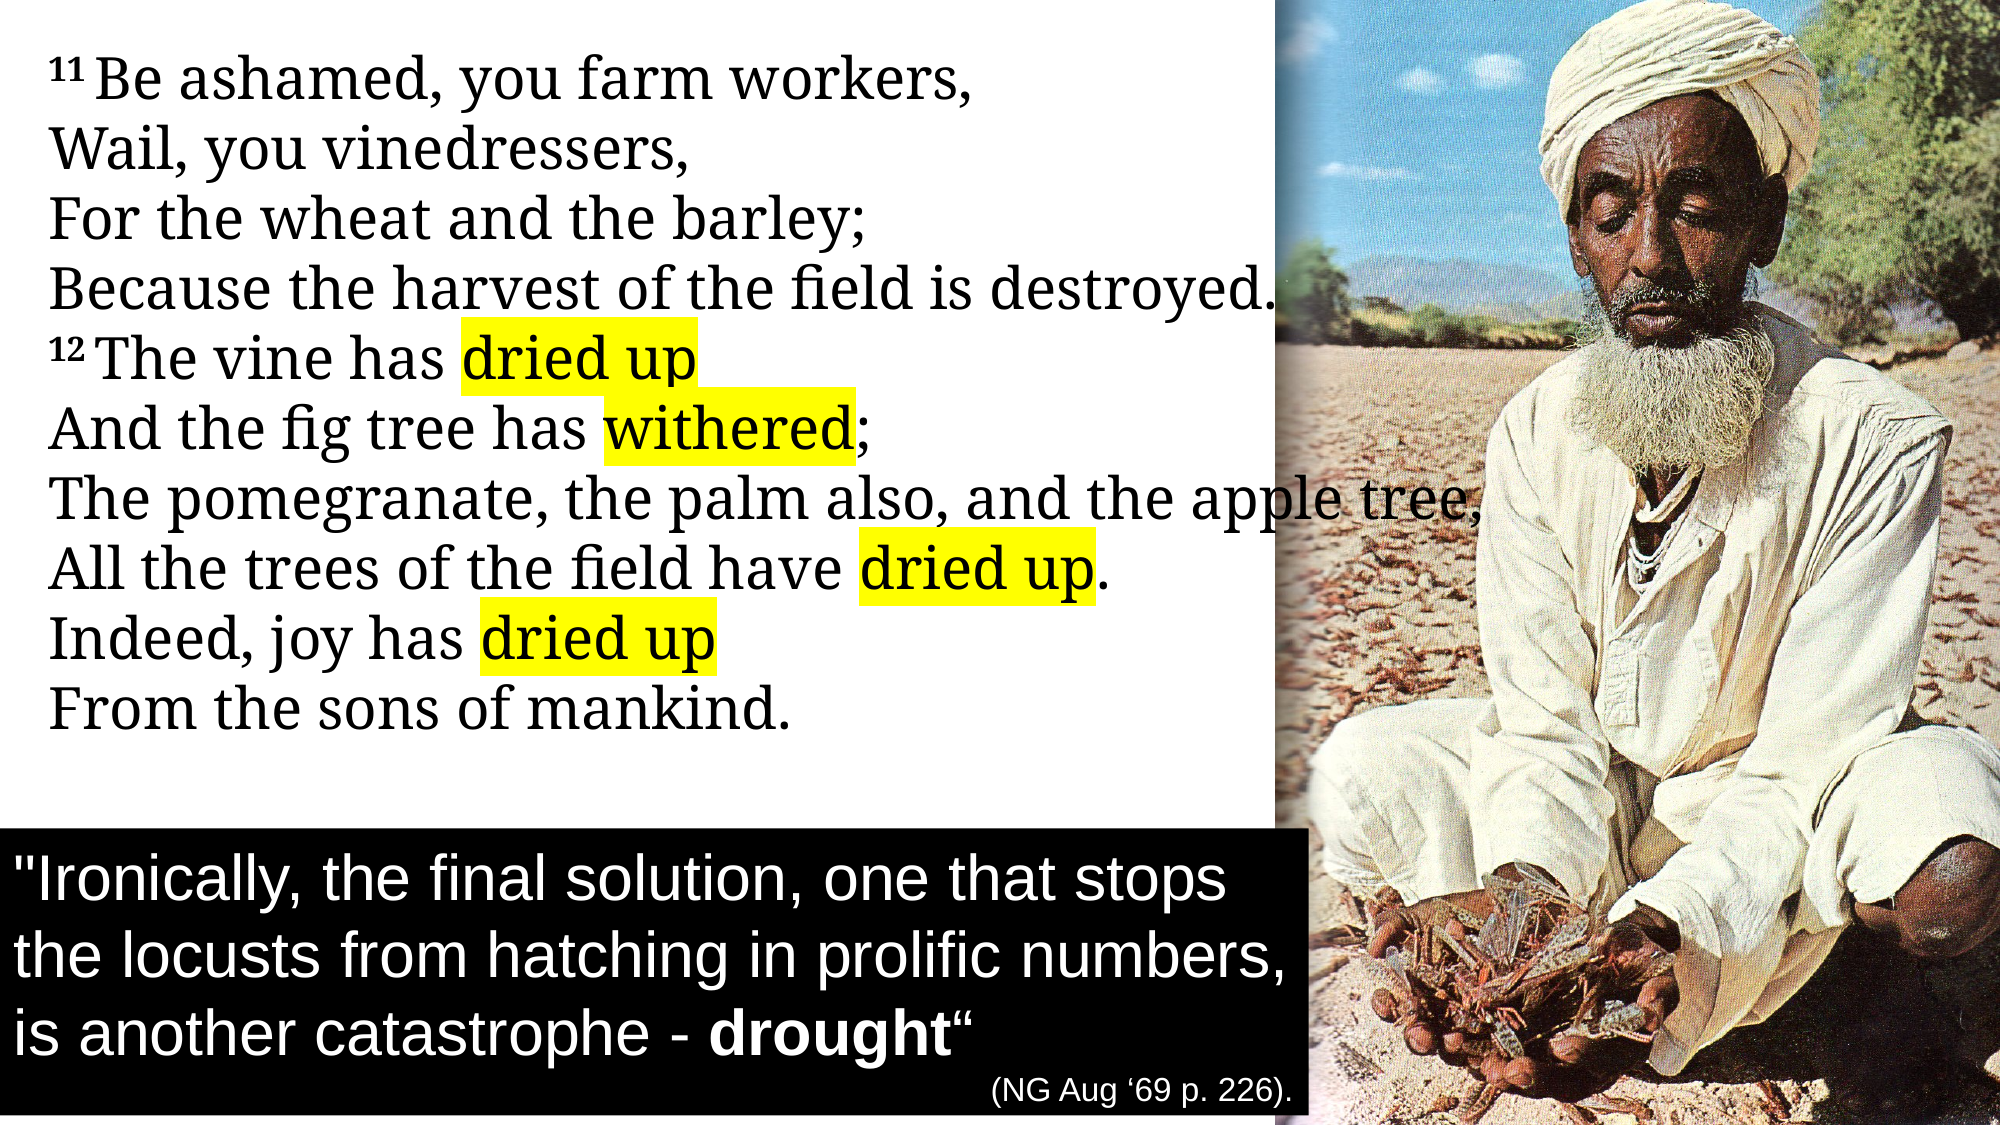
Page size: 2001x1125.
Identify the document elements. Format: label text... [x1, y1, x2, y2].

picture [1275, 0, 2000, 1125]
text_box 11 Be ashamed, you farm workers, Wail, you vinedressers, For the wheat and the barley; Because the harvest of the field is destroyed. 12 The vine has dried up And the fig tree has withered; The pomegranate, the palm also, and the apple tree, All the trees of the field have dried up. Indeed, joy has dried up From the sons of mankind. [33, 33, 1275, 749]
text_box "Ironically, the final solution, one that stops the locusts from hatching in prolific numbers, is another catastrophe - drought“ (NG Aug ‘69 p. 226). [0, 828, 1275, 1116]
